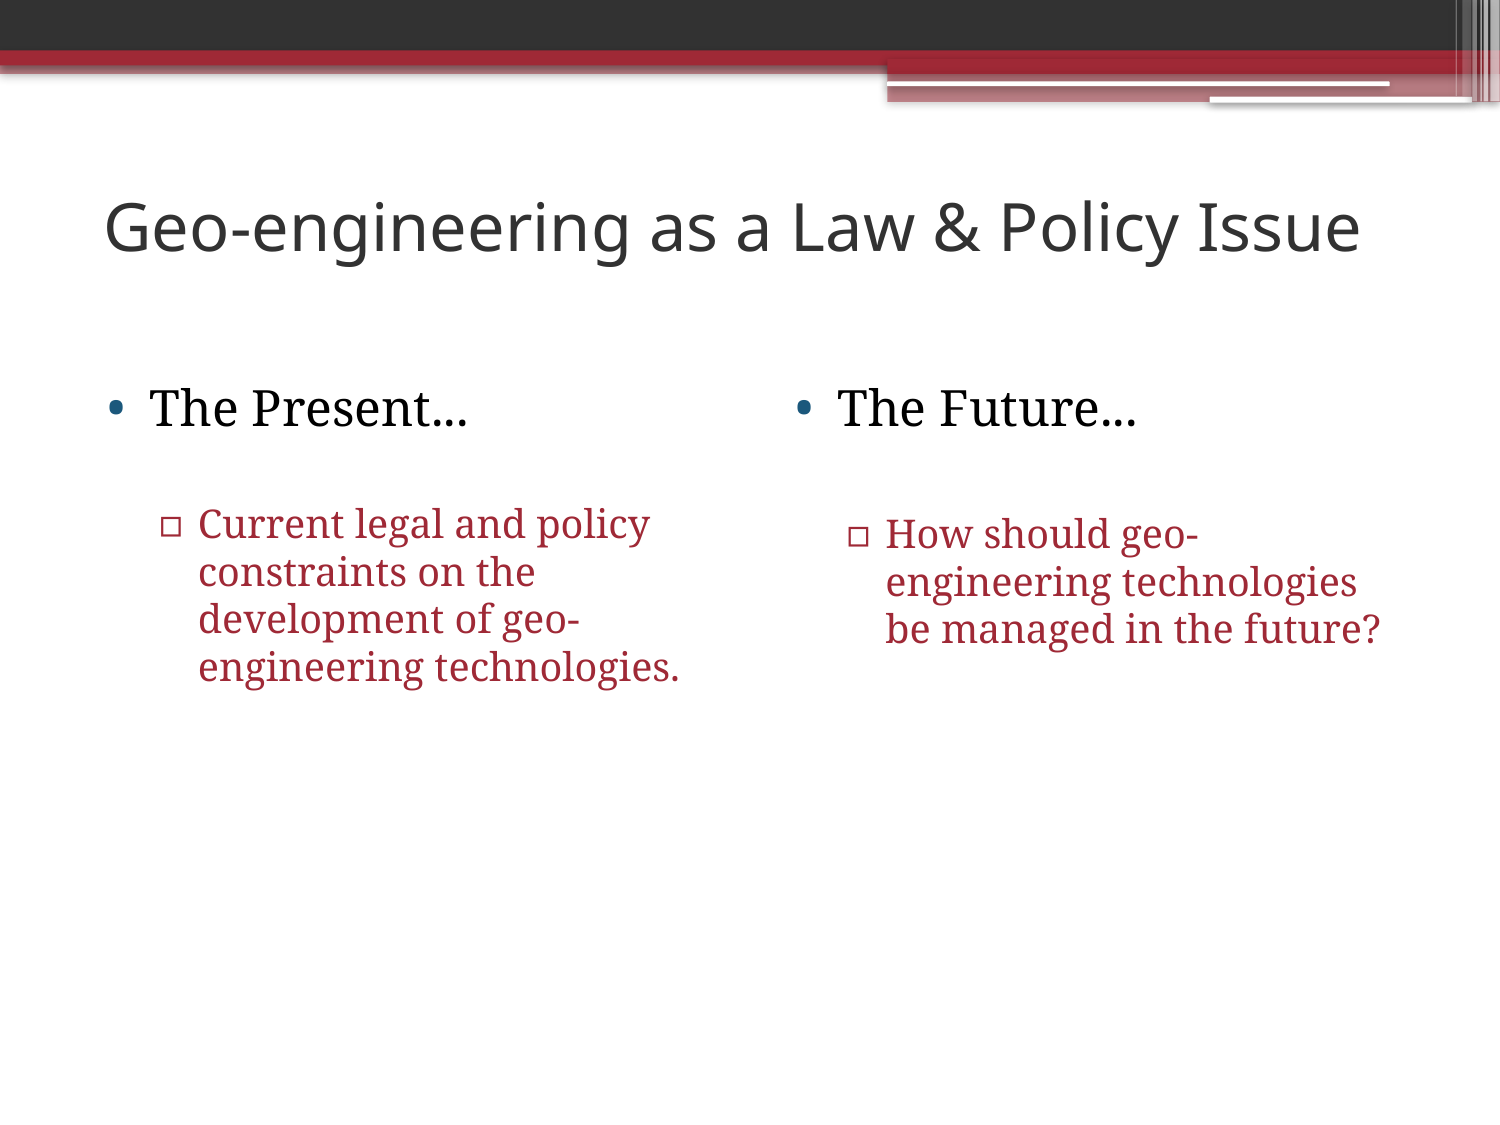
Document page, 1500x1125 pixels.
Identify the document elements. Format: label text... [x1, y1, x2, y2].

list The Present... Current legal and policy constraints on the development of geo-engineering technologies. [74, 368, 738, 1112]
list The Future... How should geo-engineering technologies be managed in the future? [762, 368, 1426, 1112]
title Geo-engineering as a Law & Policy Issue [88, 136, 1439, 313]
